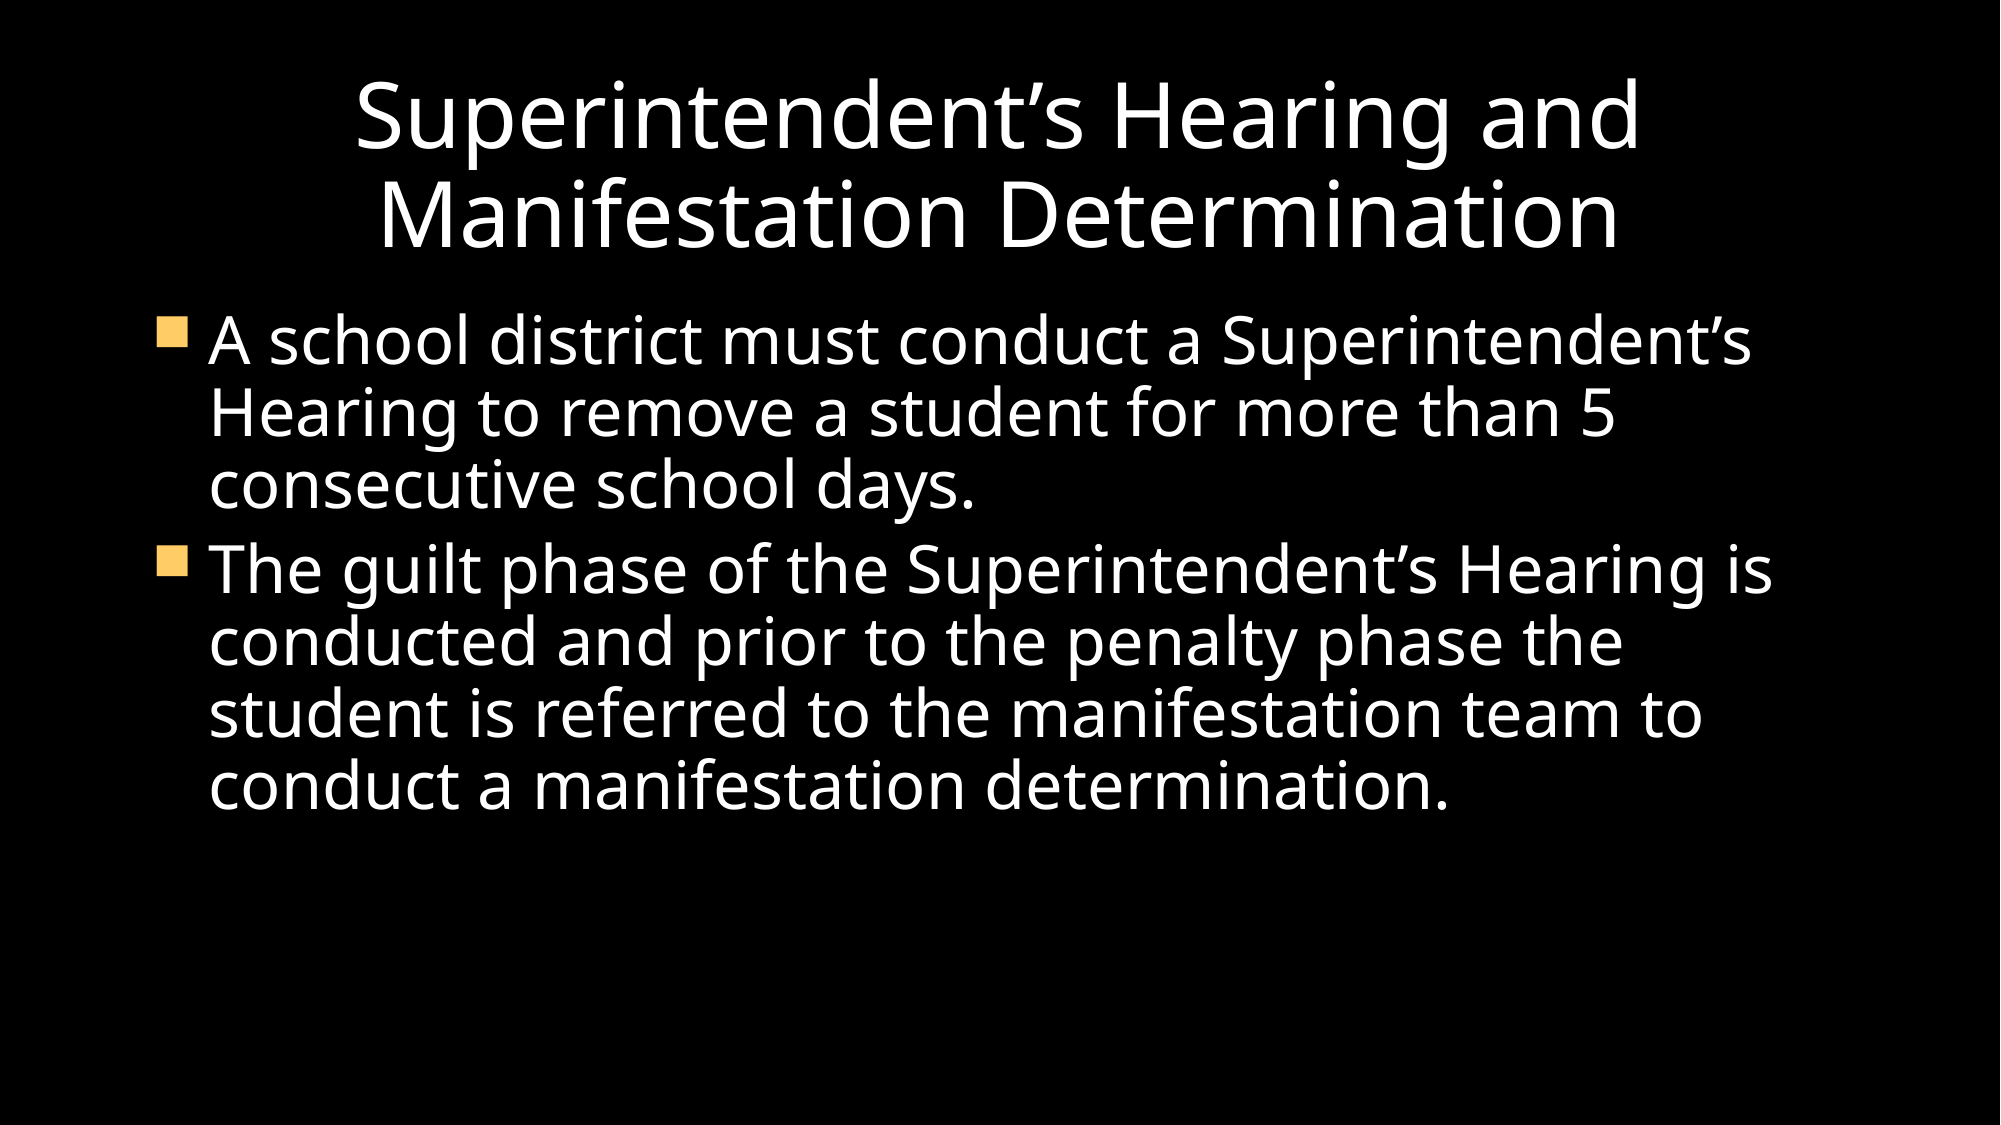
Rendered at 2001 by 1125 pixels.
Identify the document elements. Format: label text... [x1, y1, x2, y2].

list A school district must conduct a Superintendent’s Hearing to remove a student for more than 5 consecutive school days. The guilt phase of the Superintendent’s Hearing is conducted and prior to the penalty phase the student is referred to the manifestation team to conduct a manifestation determination. [137, 299, 1863, 1014]
title Superintendent’s Hearing and Manifestation Determination [137, 59, 1863, 278]
